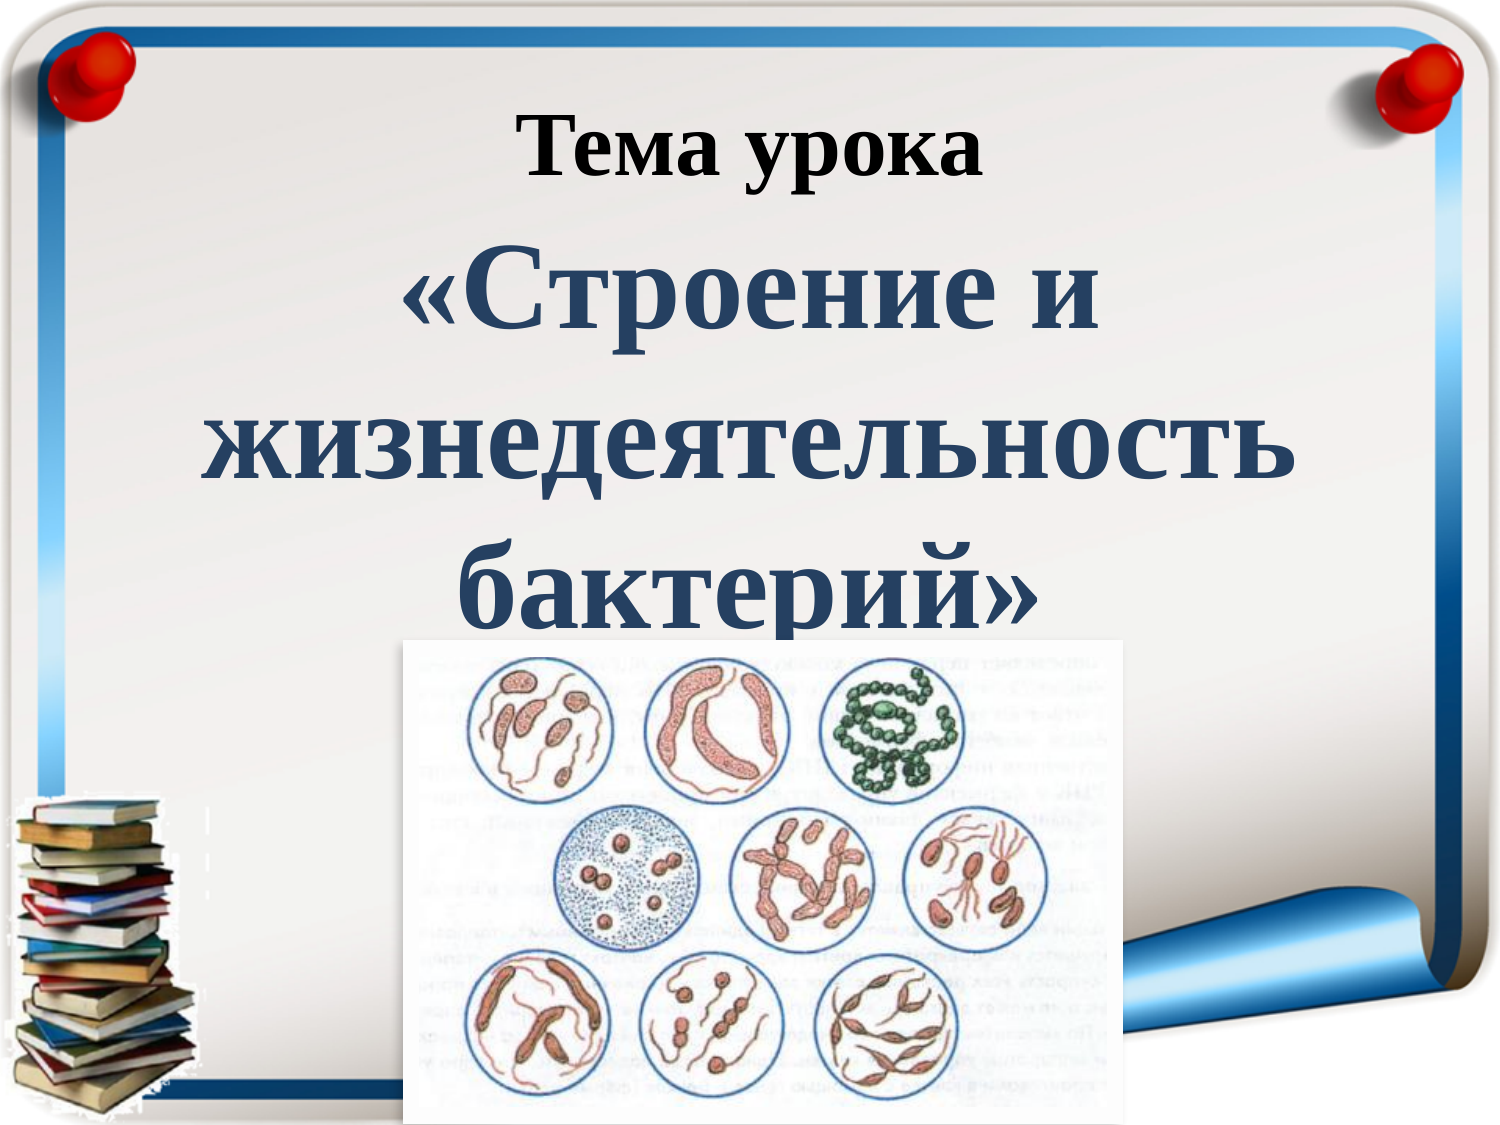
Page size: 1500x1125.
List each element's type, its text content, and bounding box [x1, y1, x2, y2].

picture [0, 0, 1500, 1125]
list «Строение и жизнедеятельность бактерий» [74, 196, 1426, 1006]
title Тема урока [128, 45, 1372, 196]
